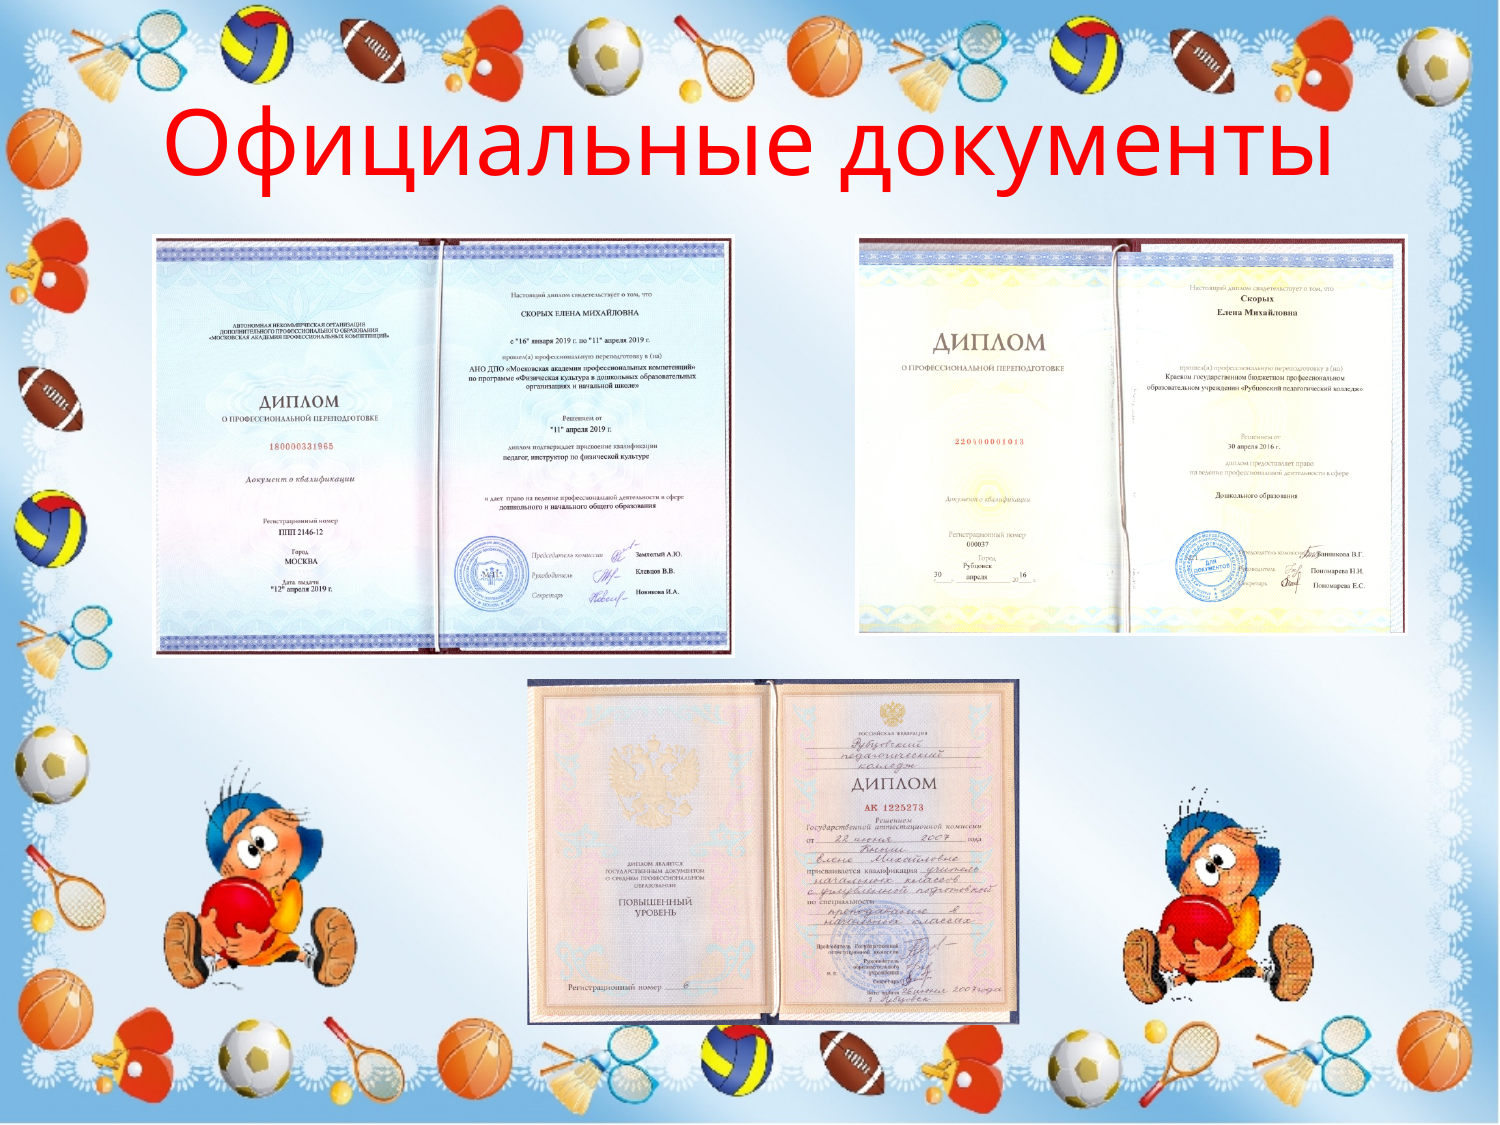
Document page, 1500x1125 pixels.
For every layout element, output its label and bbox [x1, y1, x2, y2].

picture [0, 0, 1500, 1125]
list [855, 234, 1409, 637]
